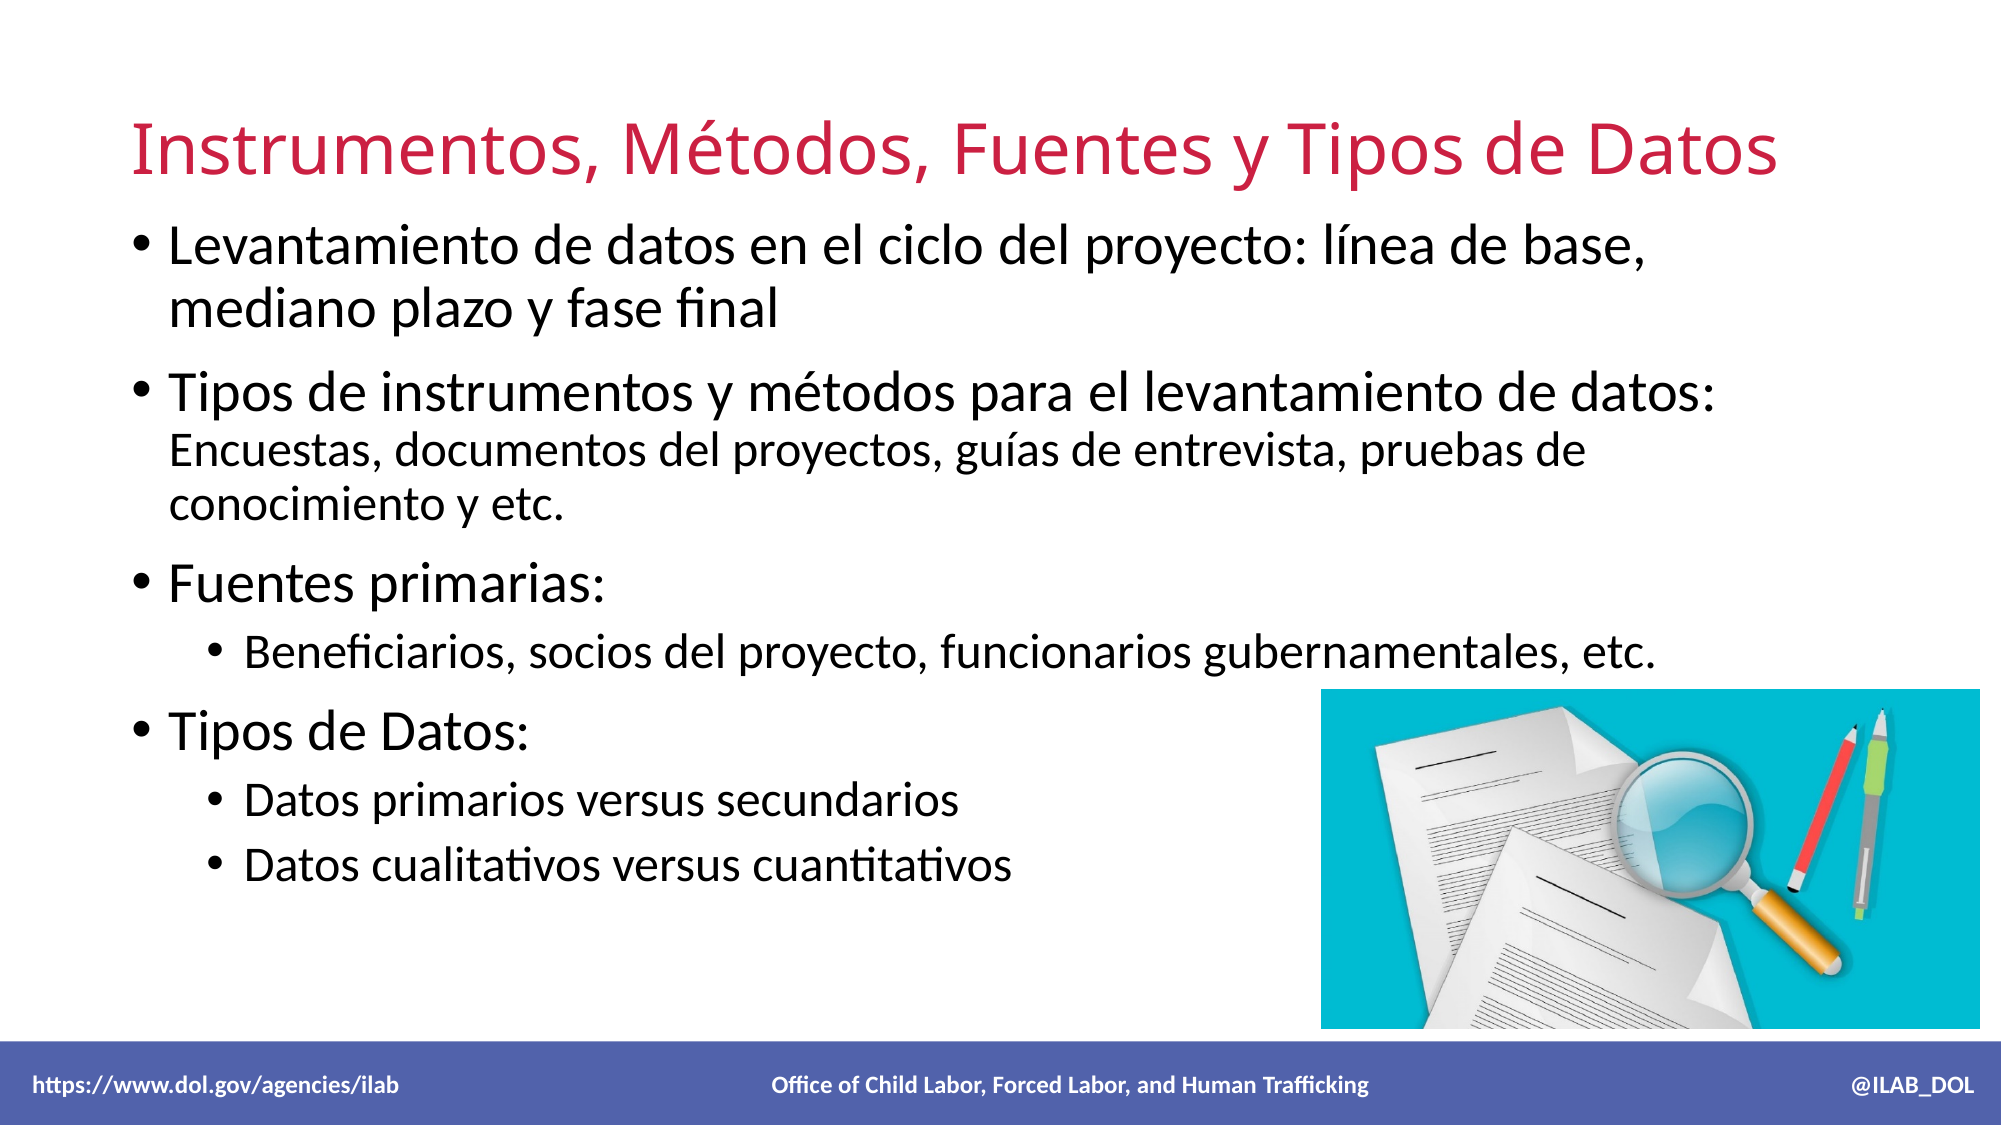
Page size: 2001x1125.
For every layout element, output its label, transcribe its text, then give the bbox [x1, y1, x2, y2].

picture [1321, 689, 1980, 1029]
footer https://www.dol.gov/agencies/ilab Office of Child Labor, Forced Labor, and Human Trafficking @ILAB_DOL [0, 1041, 2000, 1125]
title Instrumentos, Métodos, Fuentes y Tipos de Datos [116, 39, 1927, 198]
list Levantamiento de datos en el ciclo del proyecto: línea de base, mediano plazo y fase final Tipos de instrumentos y métodos para el levantamiento de datos: Encuestas, documentos del proyectos, guías de entrevista, pruebas de conocimiento y etc. Fuentes primarias: Beneficiarios, socios del proyecto, funcionarios gubernamentales, etc. Tipos de Datos: Datos primarios versus secundarios Datos cualitativos versus cuantitativos [116, 206, 1876, 1017]
